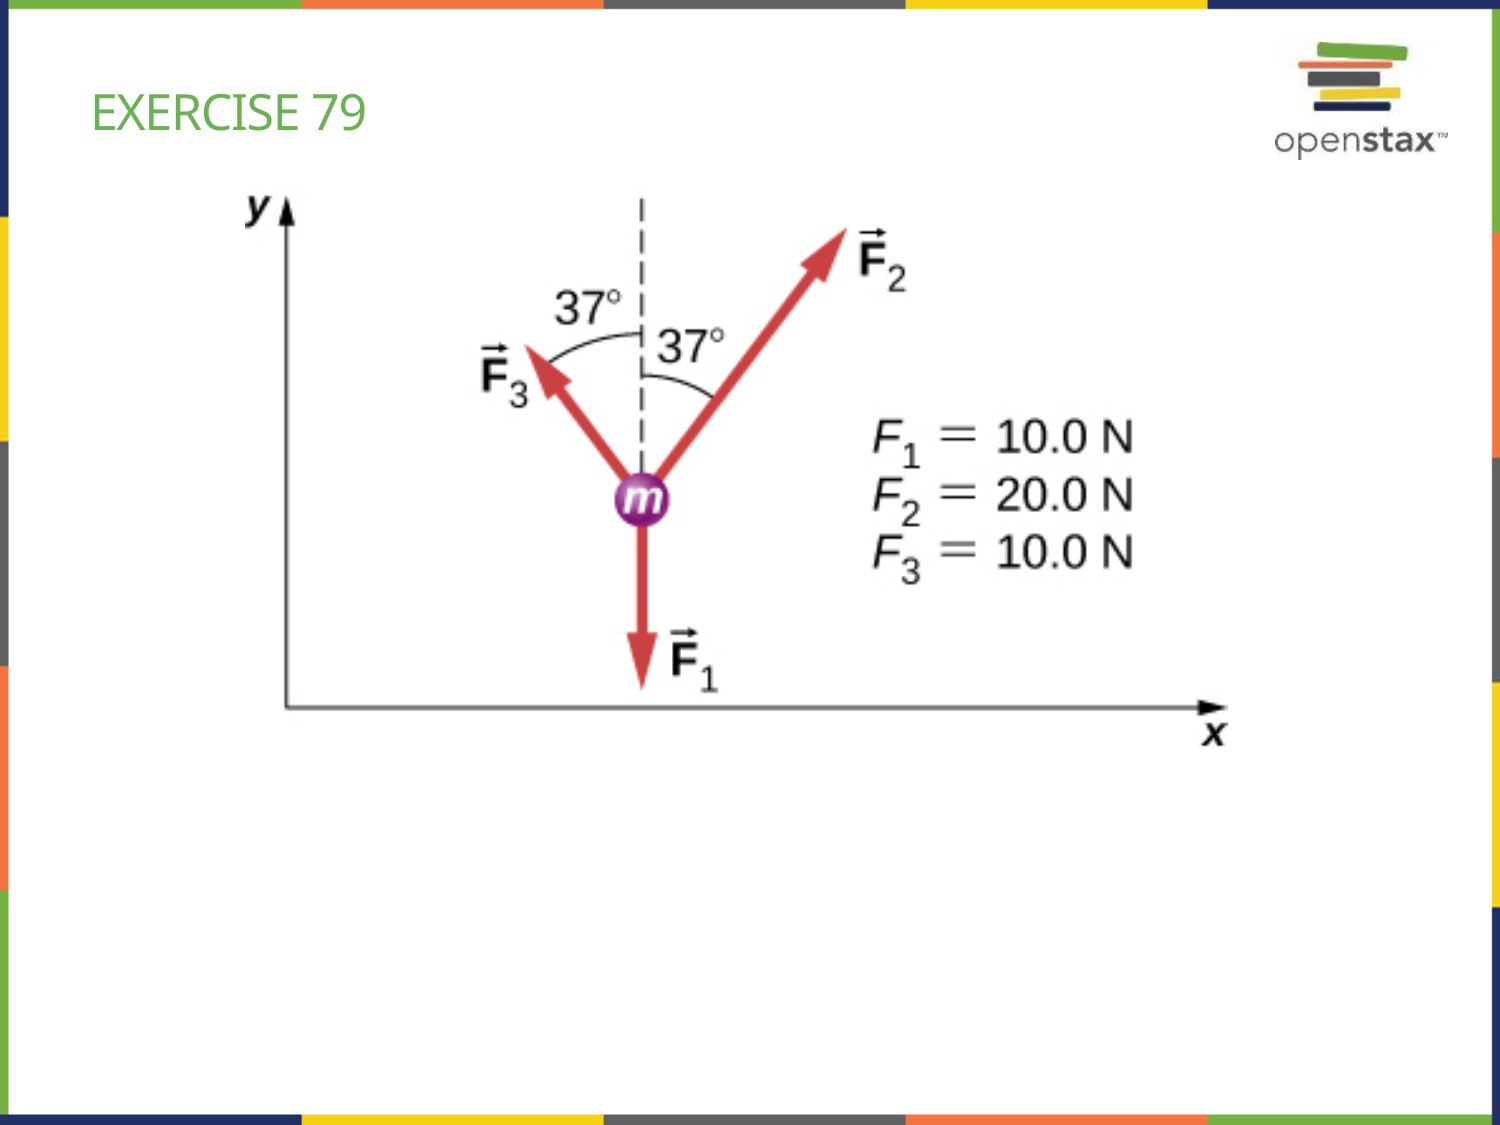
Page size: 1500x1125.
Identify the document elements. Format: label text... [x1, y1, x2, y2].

title exercise 79 [75, 39, 1275, 148]
picture [0, 0, 1500, 1125]
